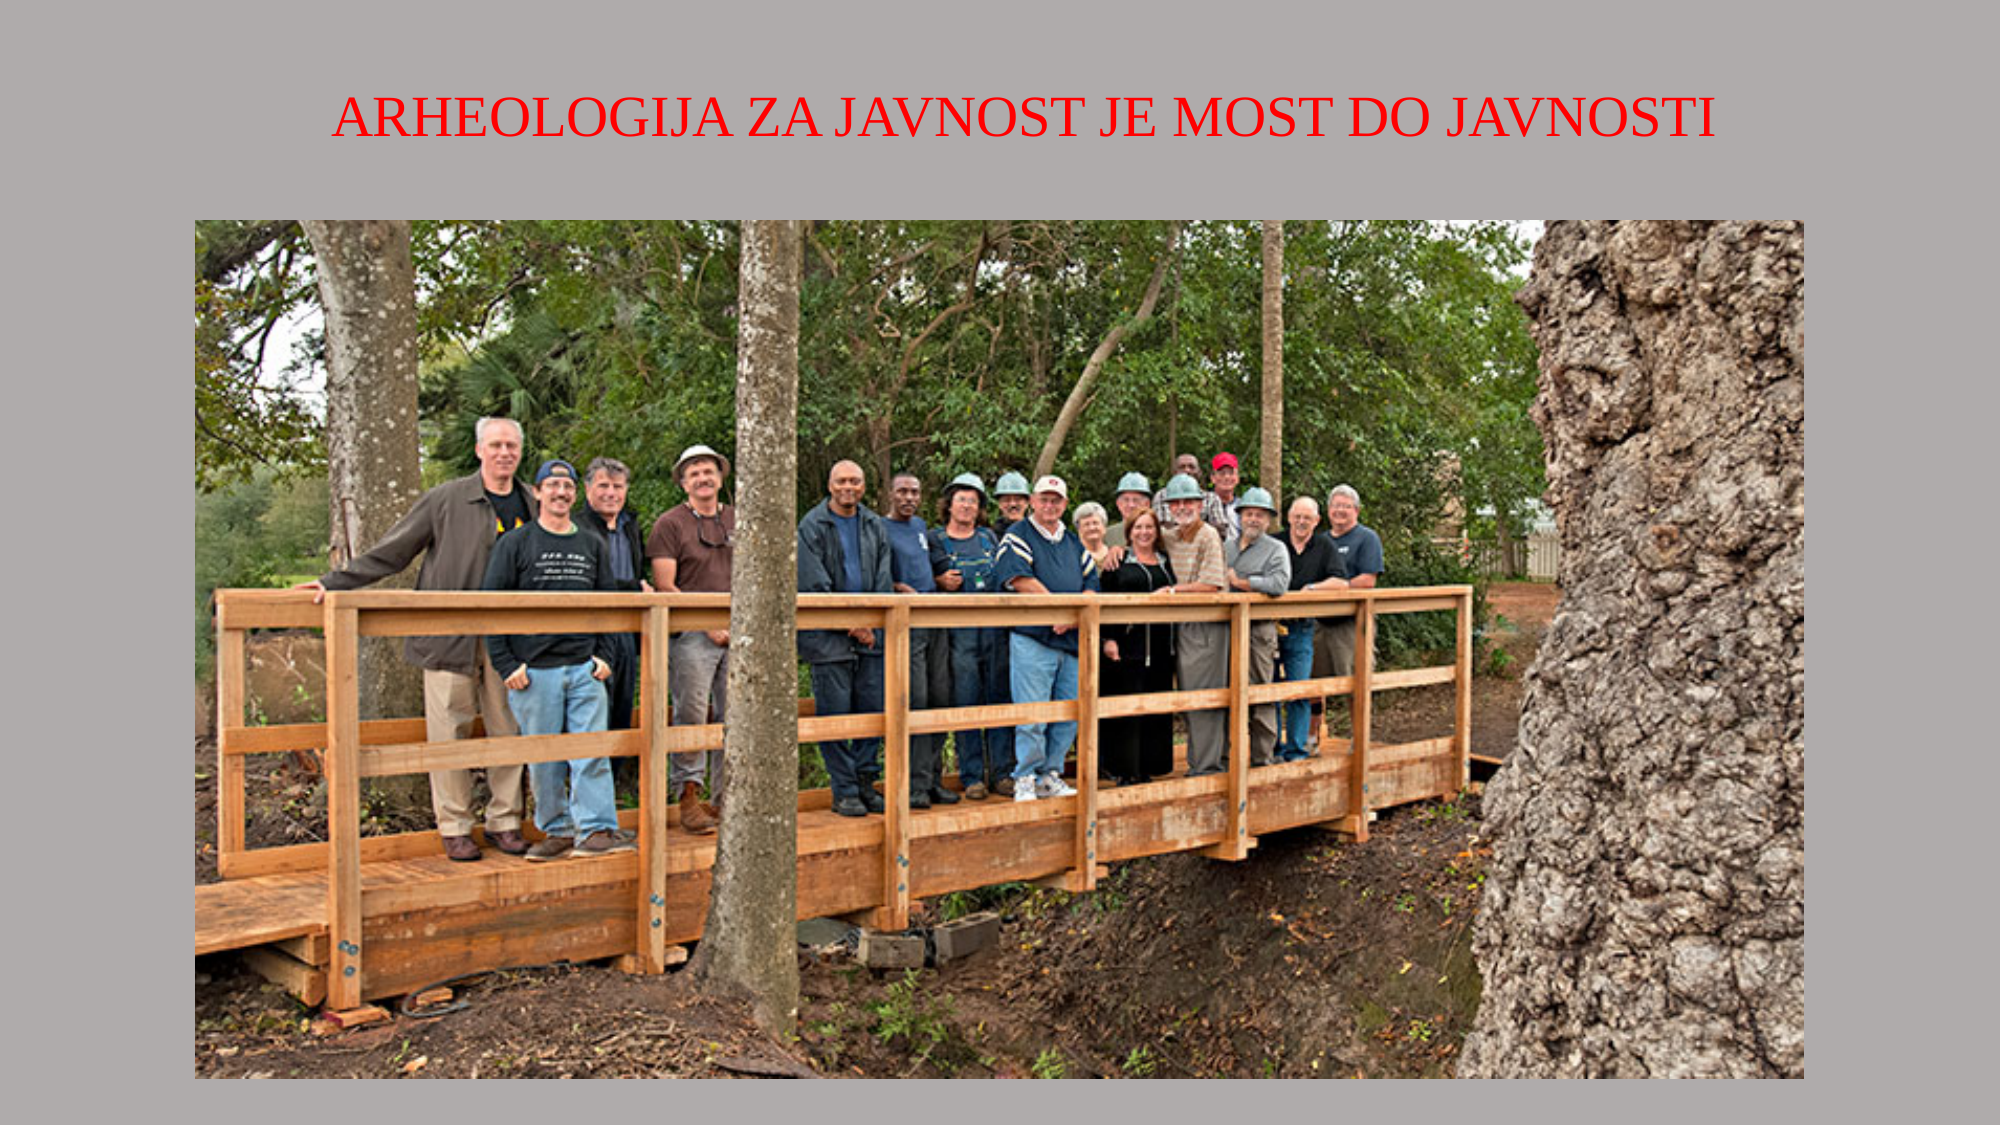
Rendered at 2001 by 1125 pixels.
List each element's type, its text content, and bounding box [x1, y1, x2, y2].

picture [195, 220, 1804, 1079]
text_box arheologija za javnost je most do javnosti [316, 70, 1747, 156]
